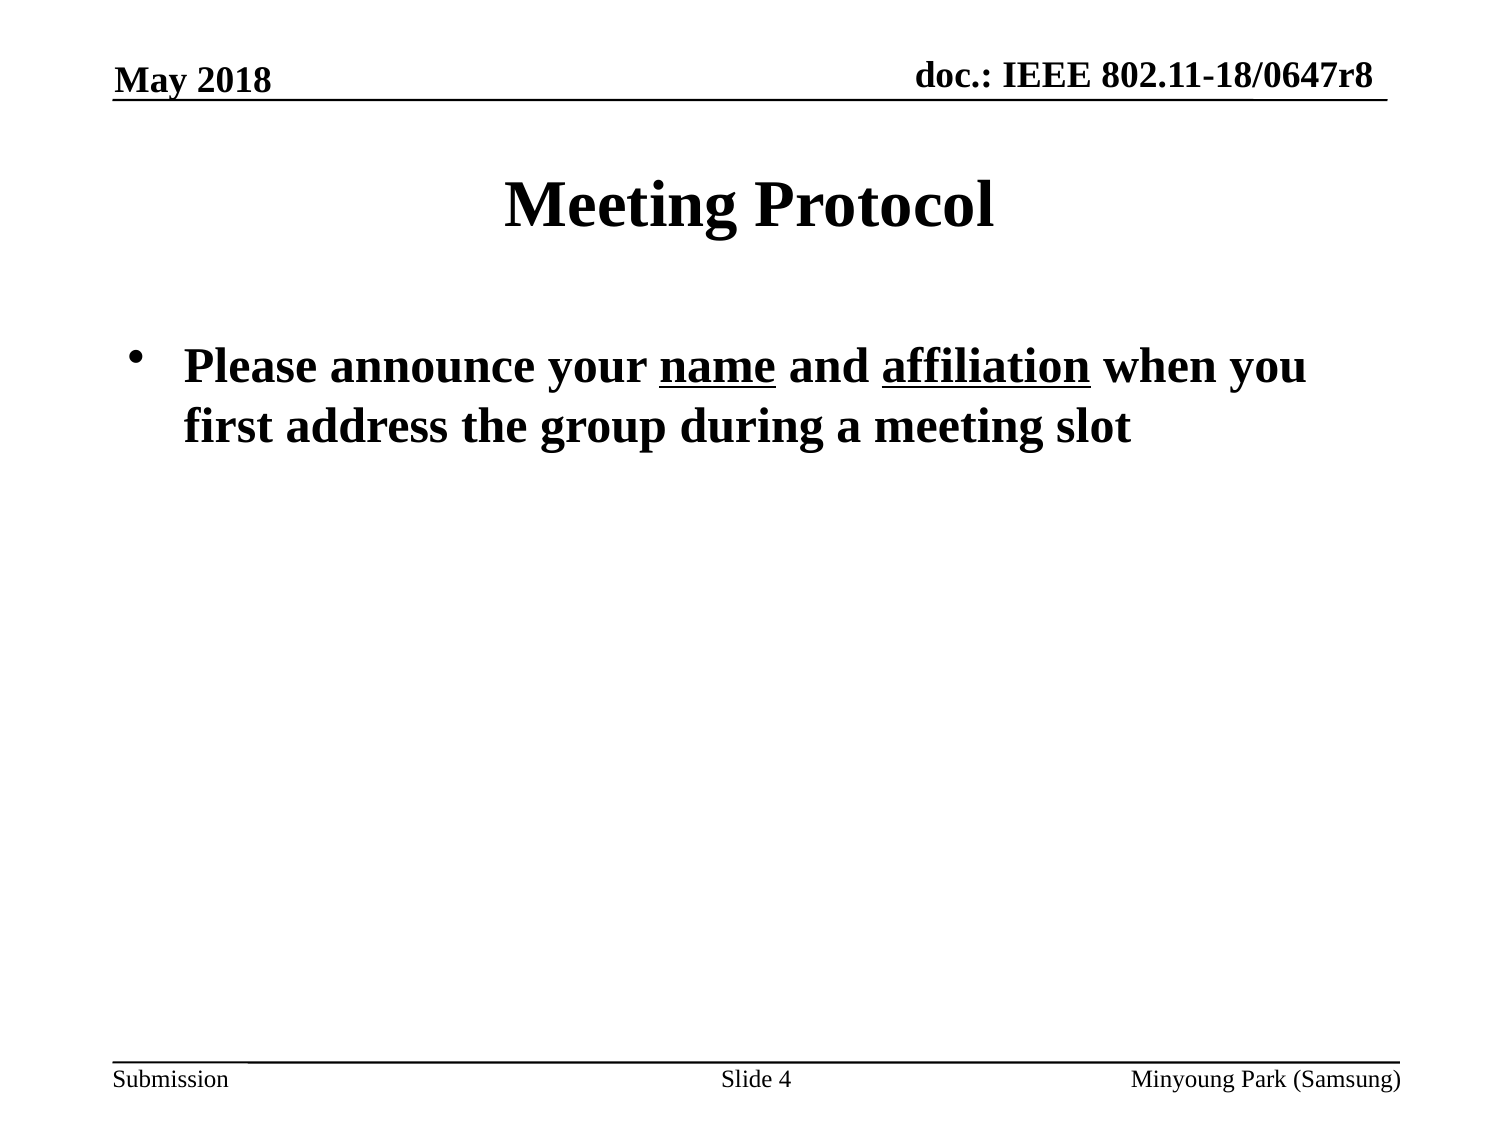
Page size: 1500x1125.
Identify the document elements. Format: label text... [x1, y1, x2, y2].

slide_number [114, 54, 335, 101]
list Please announce your name and affiliation when you first address the group during a meeting slot [112, 324, 1388, 1000]
footer Minyoung Park (Samsung) [949, 1061, 1402, 1093]
title Meeting Protocol [112, 112, 1388, 288]
slide_number Slide 4 [712, 1061, 800, 1093]
